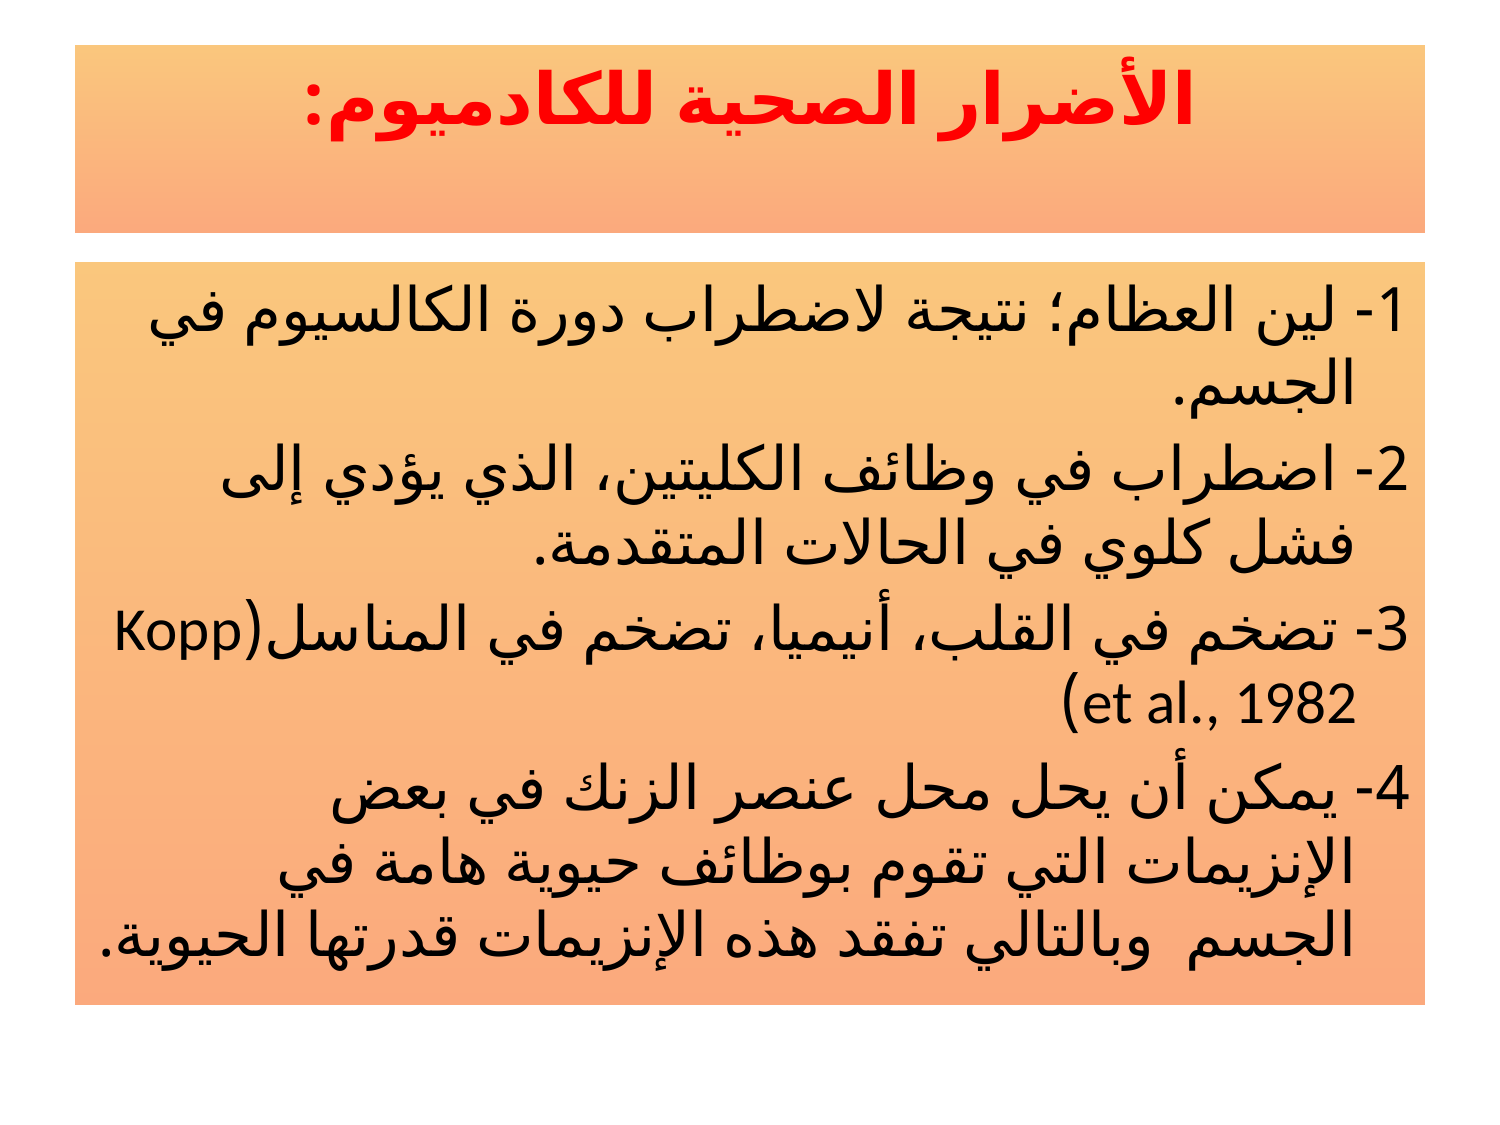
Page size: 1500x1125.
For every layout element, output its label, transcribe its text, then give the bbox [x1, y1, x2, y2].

list 1- لين العظام؛ نتيجة لاضطراب دورة الكالسيوم في الجسم. 2- اضطراب في وظائف الكليتين، الذي يؤدي إلى فشل كلوي في الحالات المتقدمة. 3- تضخم في القلب، أنيميا، تضخم في المناسل(Kopp et al., 1982) 4- يمكن أن يحل محل عنصر الزنك في بعض الإنزيمات التي تقوم بوظائف حيوية هامة في الجسم وبالتالي تفقد هذه الإنزيمات قدرتها الحيوية. [75, 262, 1425, 1005]
title الأضرار الصحية للكادميوم: [75, 45, 1425, 233]
